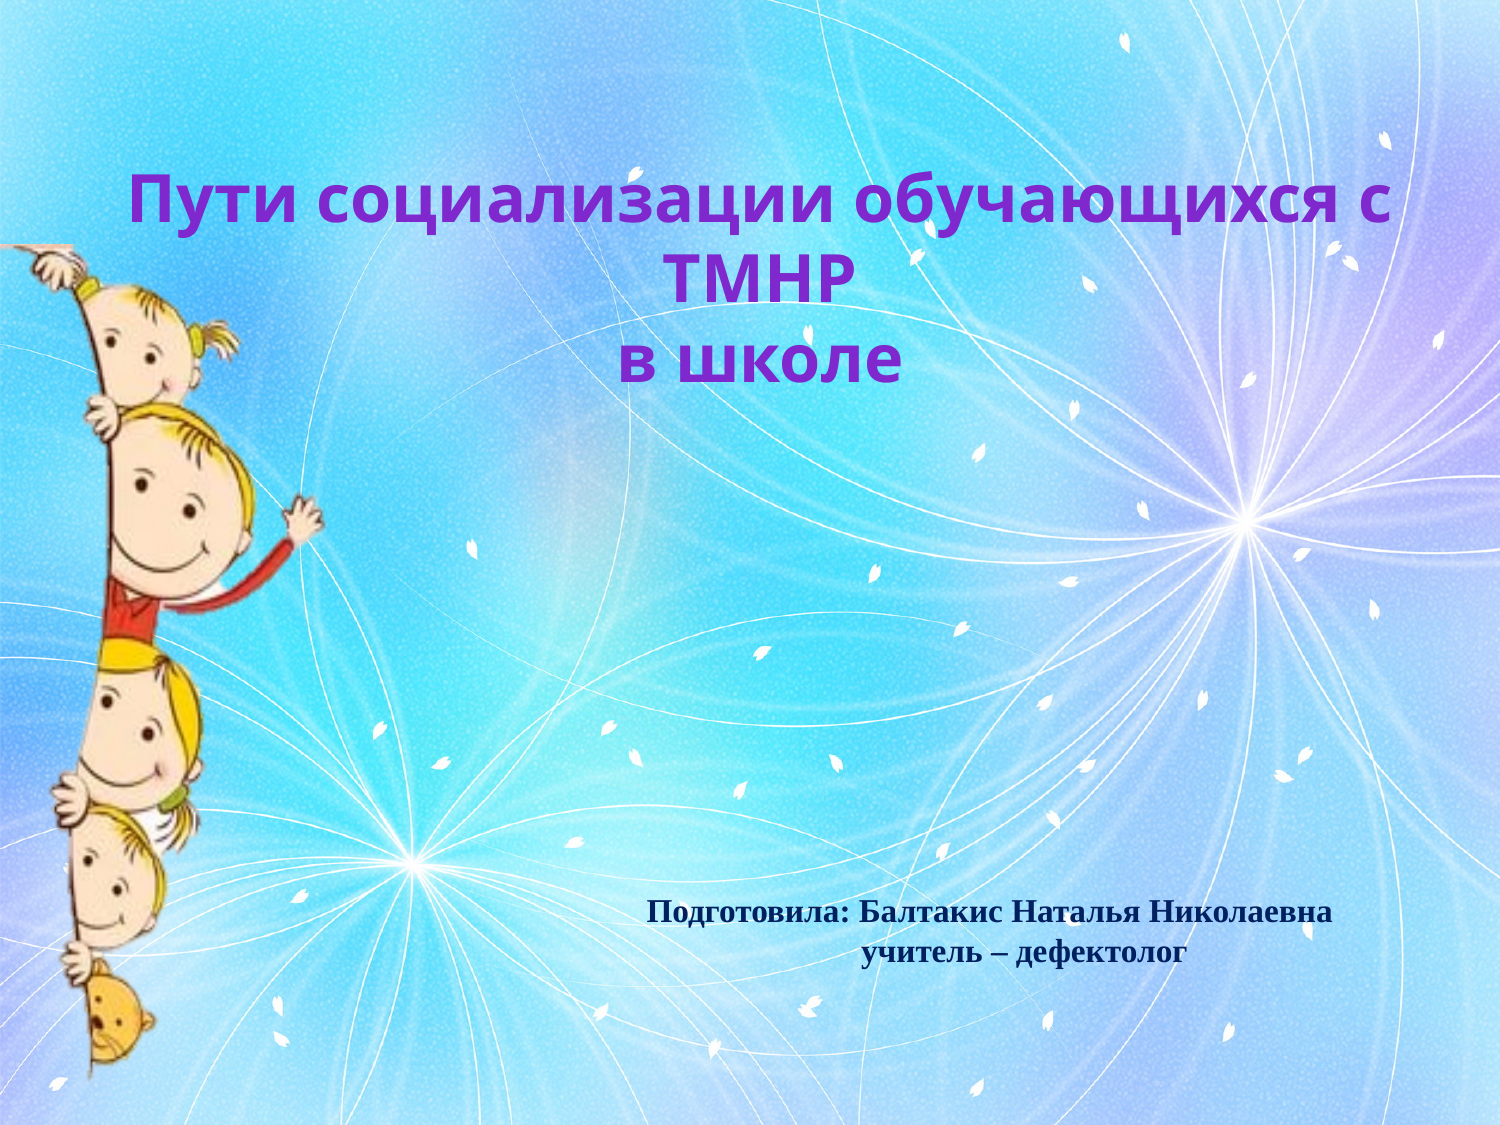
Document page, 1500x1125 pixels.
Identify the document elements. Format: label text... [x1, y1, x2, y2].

text_box Подготовила: Балтакис Наталья Николаевна учитель – дефектолог [631, 881, 1464, 1016]
text_box Пути социализации обучающихся с ТМНР в школе [27, 113, 1492, 439]
picture [0, 0, 1500, 1125]
